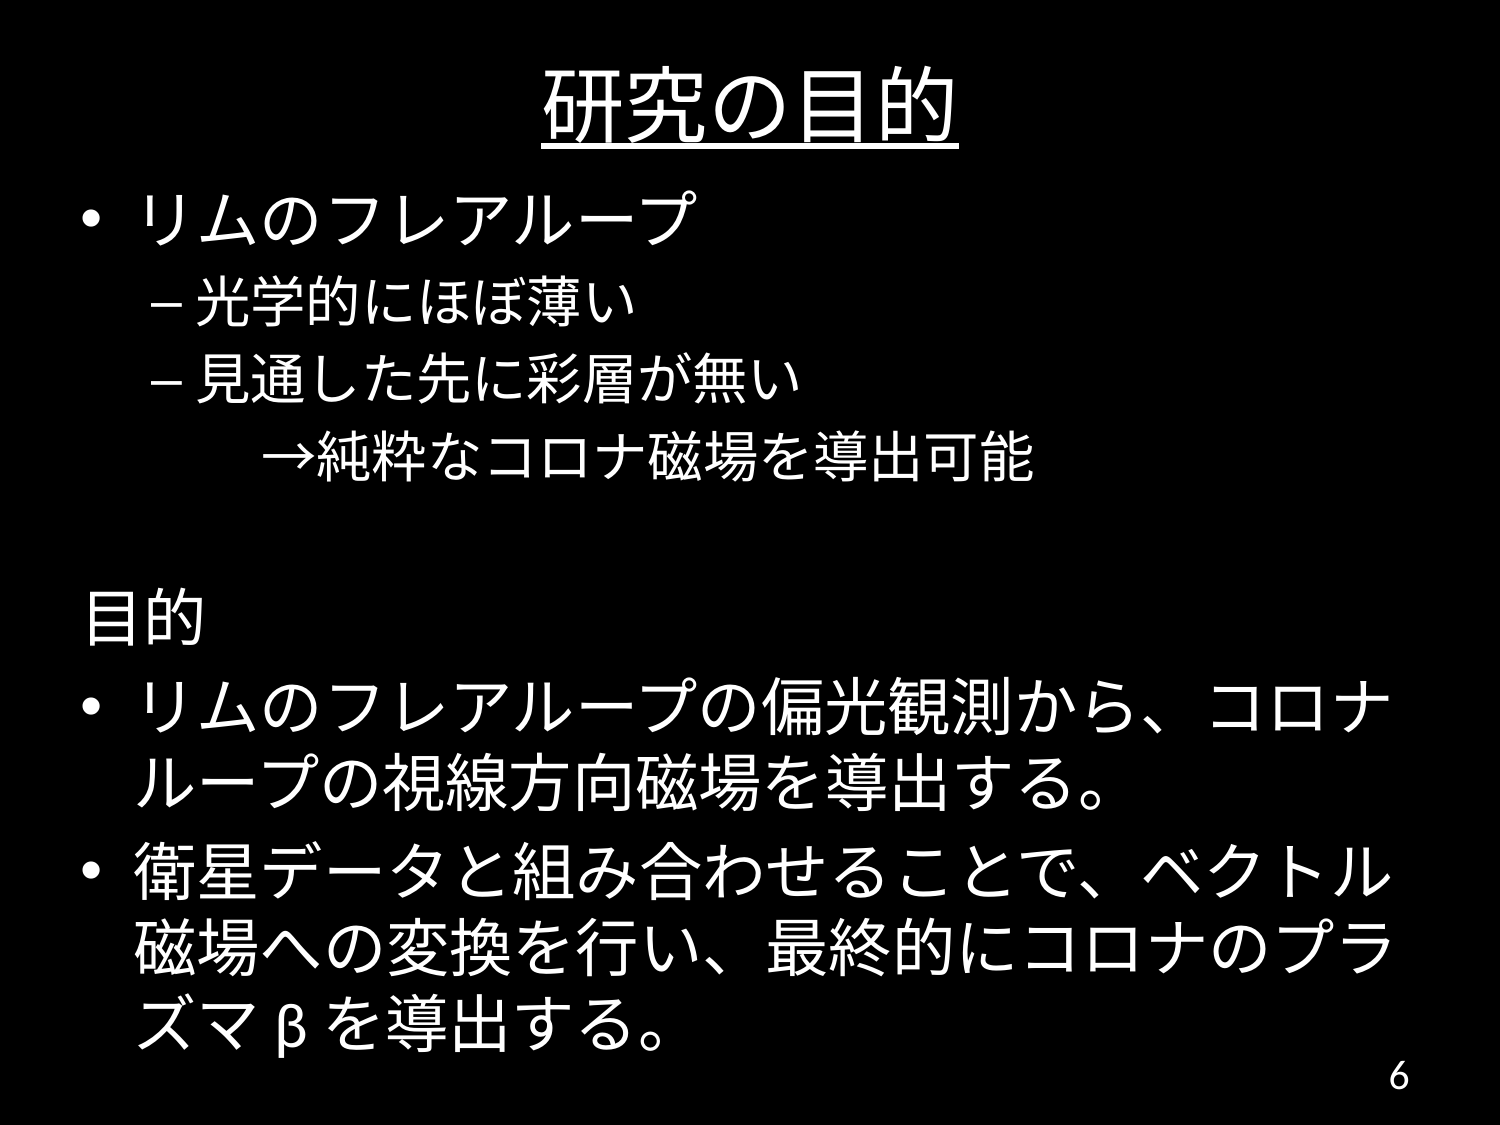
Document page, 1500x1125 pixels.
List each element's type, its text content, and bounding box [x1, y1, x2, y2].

slide_number 6 [1074, 1042, 1425, 1103]
list リムのフレアループ 光学的にほぼ薄い 見通した先に彩層が無い →純粋なコロナ磁場を導出可能 目的 リムのフレアループの偏光観測から、コロナループの視線方向磁場を導出する。 衛星データと組み合わせることで、ベクトル磁場への変換を行い、最終的にコロナのプラズマβを導出する。 [64, 172, 1415, 1071]
title 研究の目的 [75, 45, 1425, 161]
